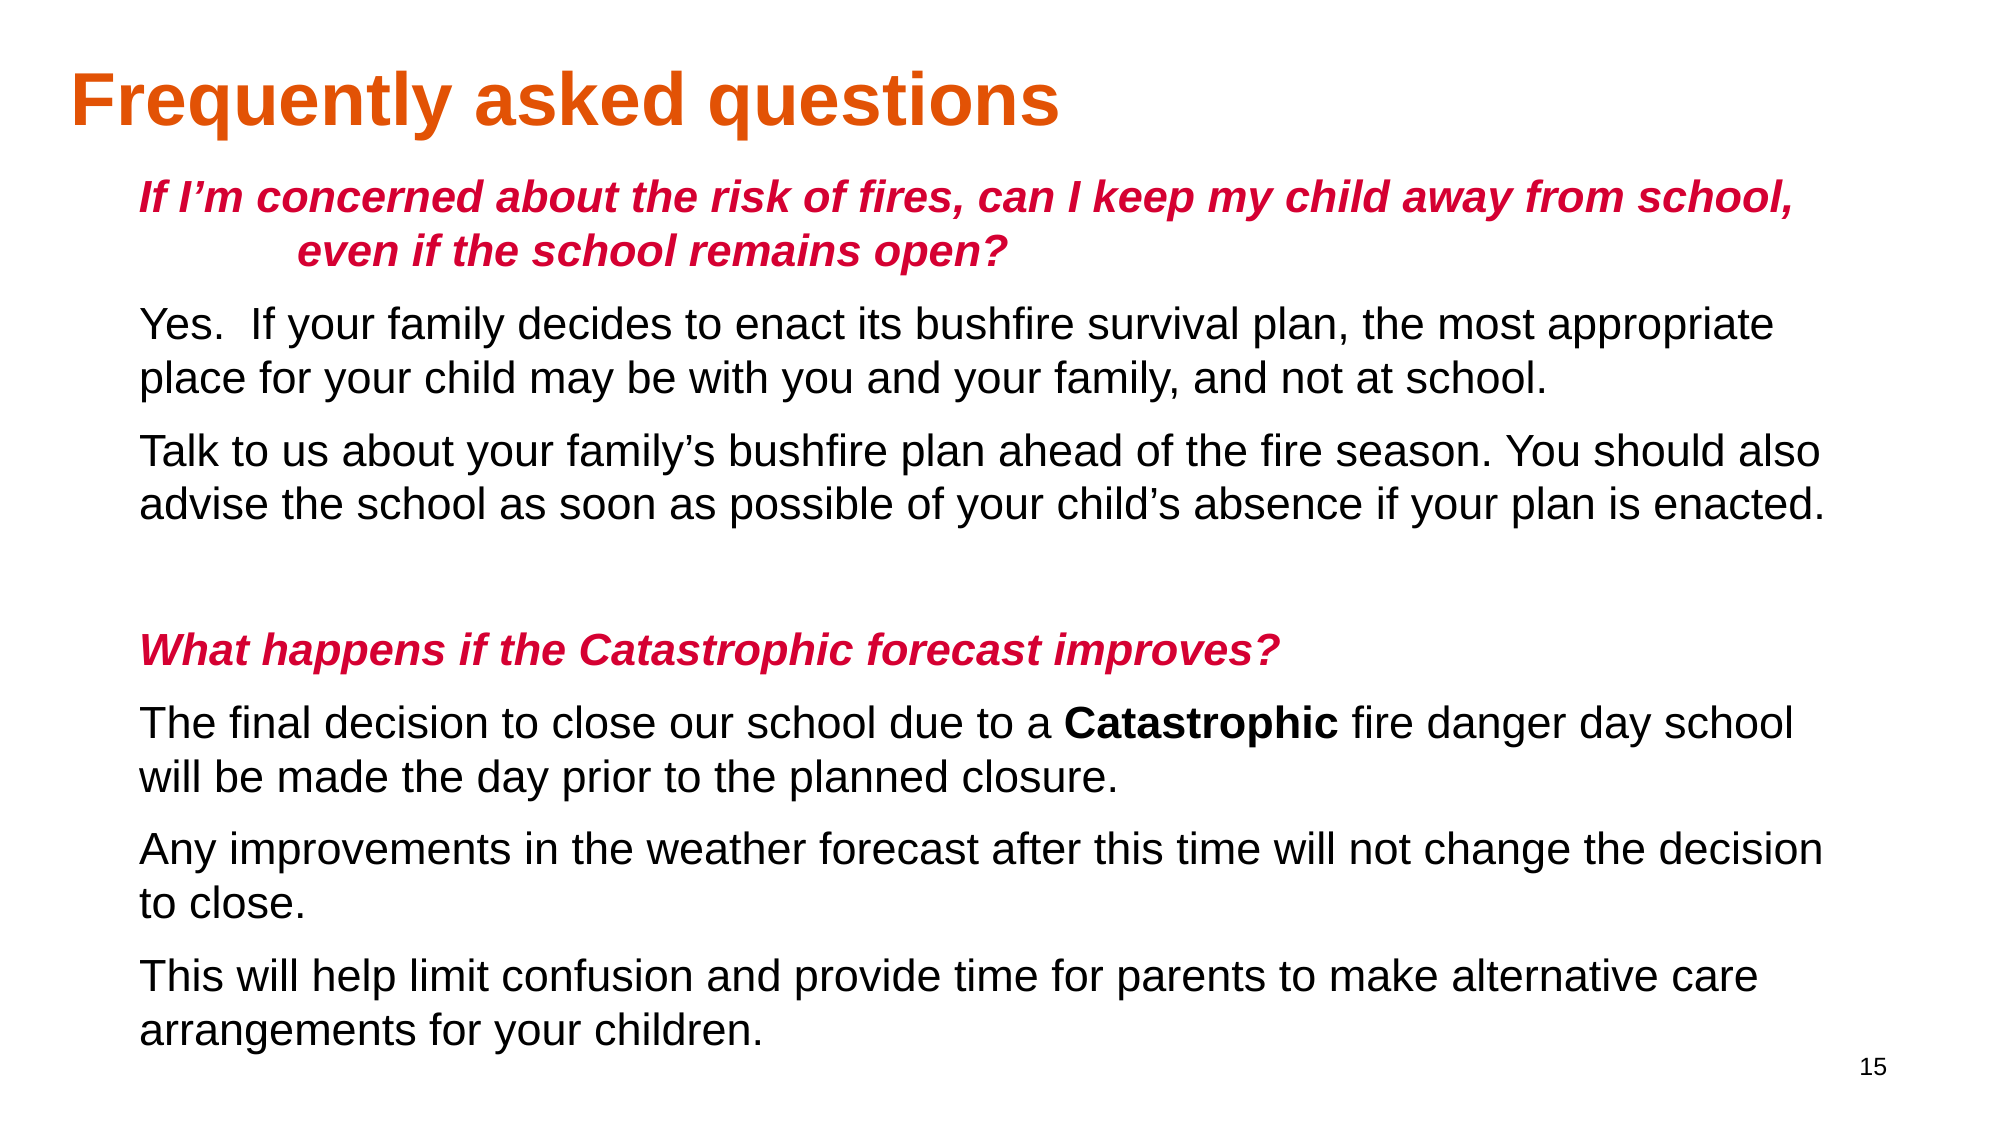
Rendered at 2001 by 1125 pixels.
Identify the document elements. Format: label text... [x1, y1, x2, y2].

list If I’m concerned about the risk of fires, can I keep my child away from school, even if the school remains open? Yes. If your family decides to enact its bushfire survival plan, the most appropriate place for your child may be with you and your family, and not at school. Talk to us about your family’s bushfire plan ahead of the fire season. You should also advise the school as soon as possible of your child’s absence if your plan is enacted. What happens if the Catastrophic forecast improves? The final decision to close our school due to a Catastrophic fire danger day school will be made the day prior to the planned closure. Any improvements in the weather forecast after this time will not change the decision to close. This will help limit confusion and provide time for parents to make alternative care arrangements for your children. [108, 167, 1862, 1071]
text_box Frequently asked questions [70, 60, 1922, 191]
